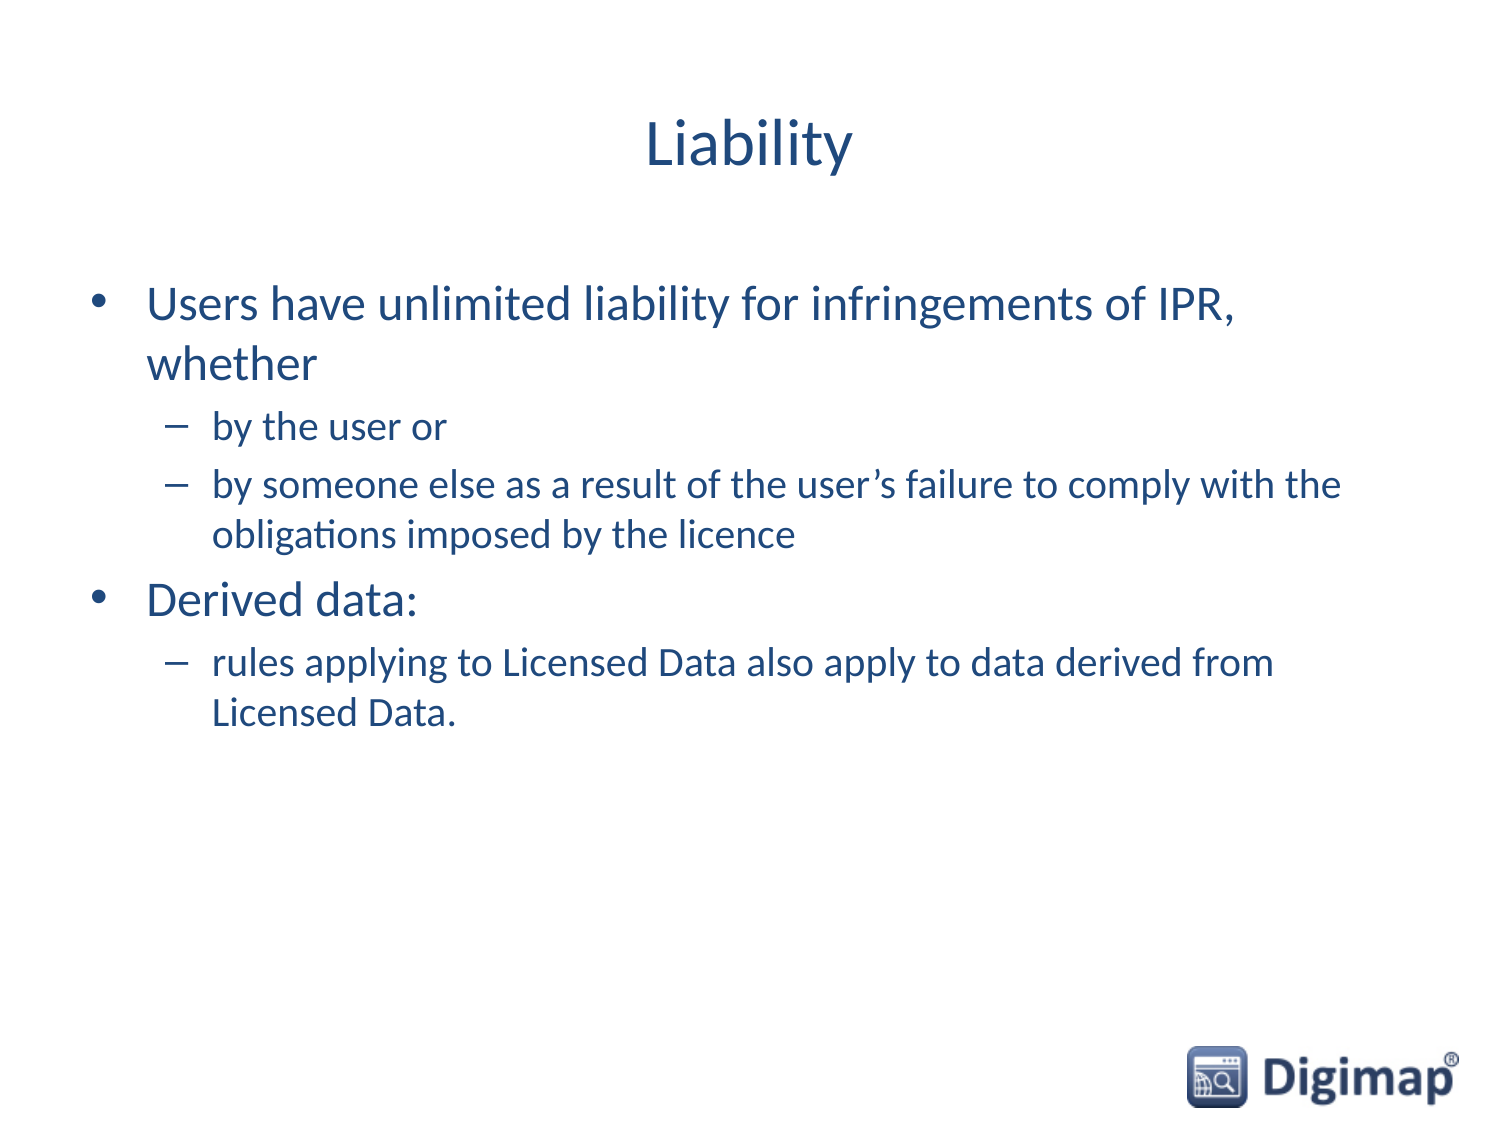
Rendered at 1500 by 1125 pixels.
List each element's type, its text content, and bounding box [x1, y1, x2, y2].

picture [1187, 1046, 1459, 1108]
list Users have unlimited liability for infringements of IPR, whether by the user or by someone else as a result of the user’s failure to comply with the obligations imposed by the licence Derived data: rules applying to Licensed Data also apply to data derived from Licensed Data. [75, 262, 1425, 1005]
title Liability [75, 45, 1425, 233]
